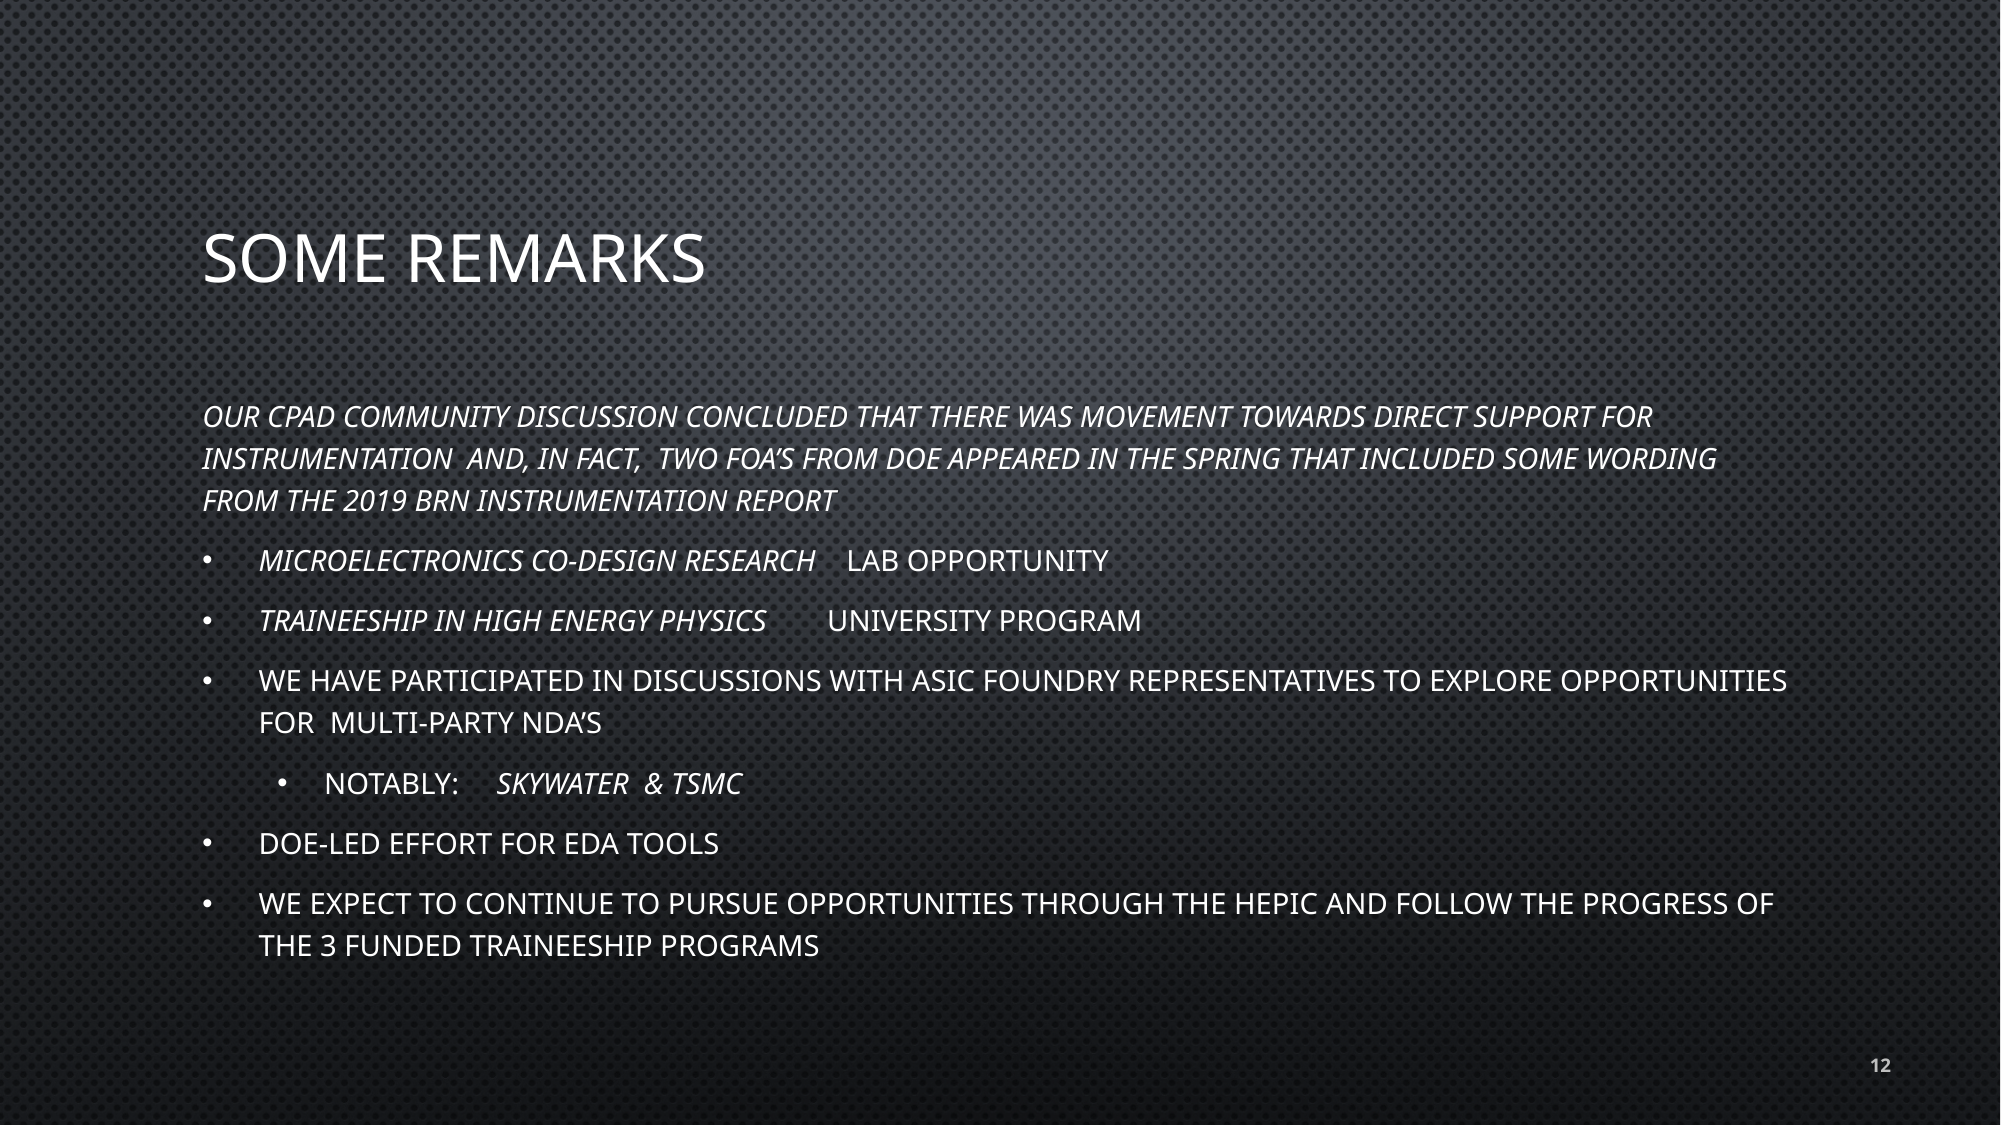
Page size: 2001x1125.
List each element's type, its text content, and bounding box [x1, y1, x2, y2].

title SOME remarks [187, 99, 1813, 385]
list Our CPAD community discussion concluded that there was movement towards direct support for instrumentation and, in fact, two FOA’s from DOE appeared in the Spring that included some wording from the 2019 BRN Instrumentation report Microelectronics Co-Design Research LAB opportunity Traineeship in High Energy Physics University Program We have participated in discussions with ASIC foundry representatives to explore opportunities for multi-party NDA’s Notably: Skywater & TSMC DOE-led effort for EDA tools We expect to continue to pursue opportunities through the HEPIC and follow the progress of the 3 funded Traineeship programs [187, 385, 1813, 1016]
slide_number 12 [1835, 1036, 1907, 1097]
